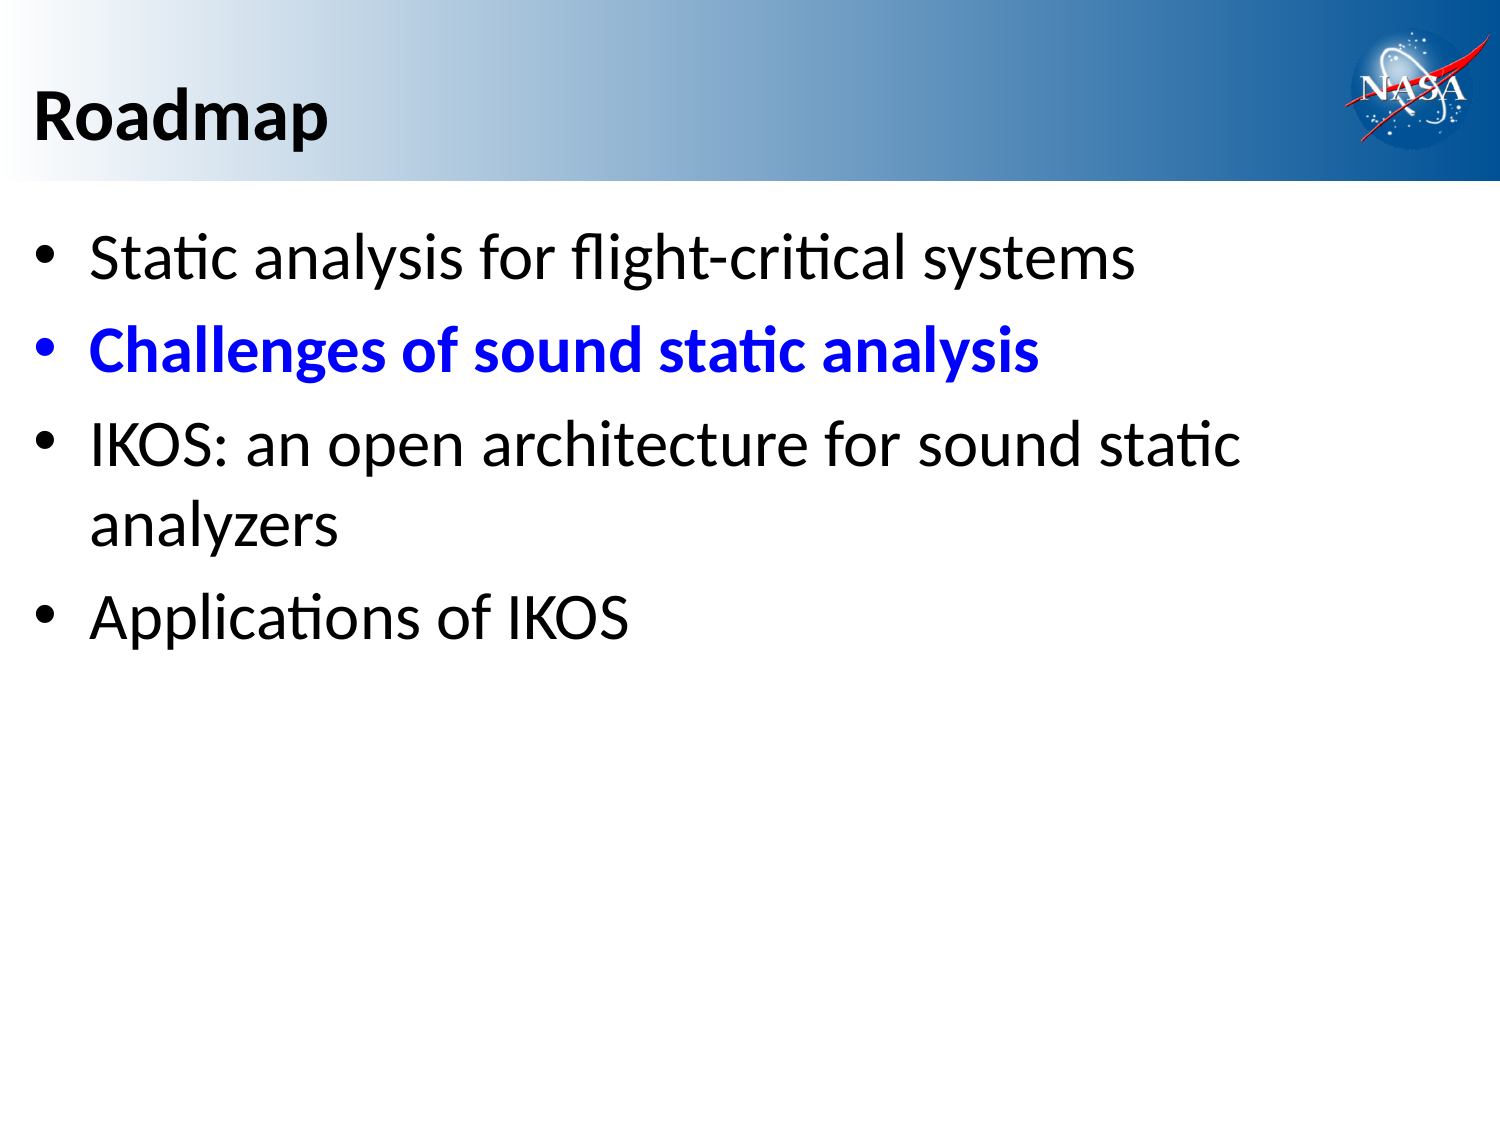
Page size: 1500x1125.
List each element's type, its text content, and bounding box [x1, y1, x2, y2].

title Roadmap [18, 45, 1343, 176]
picture [1328, 13, 1500, 163]
list Static analysis for flight-critical systems Challenges of sound static analysis IKOS: an open architecture for sound static analyzers Applications of IKOS [18, 205, 1483, 1099]
